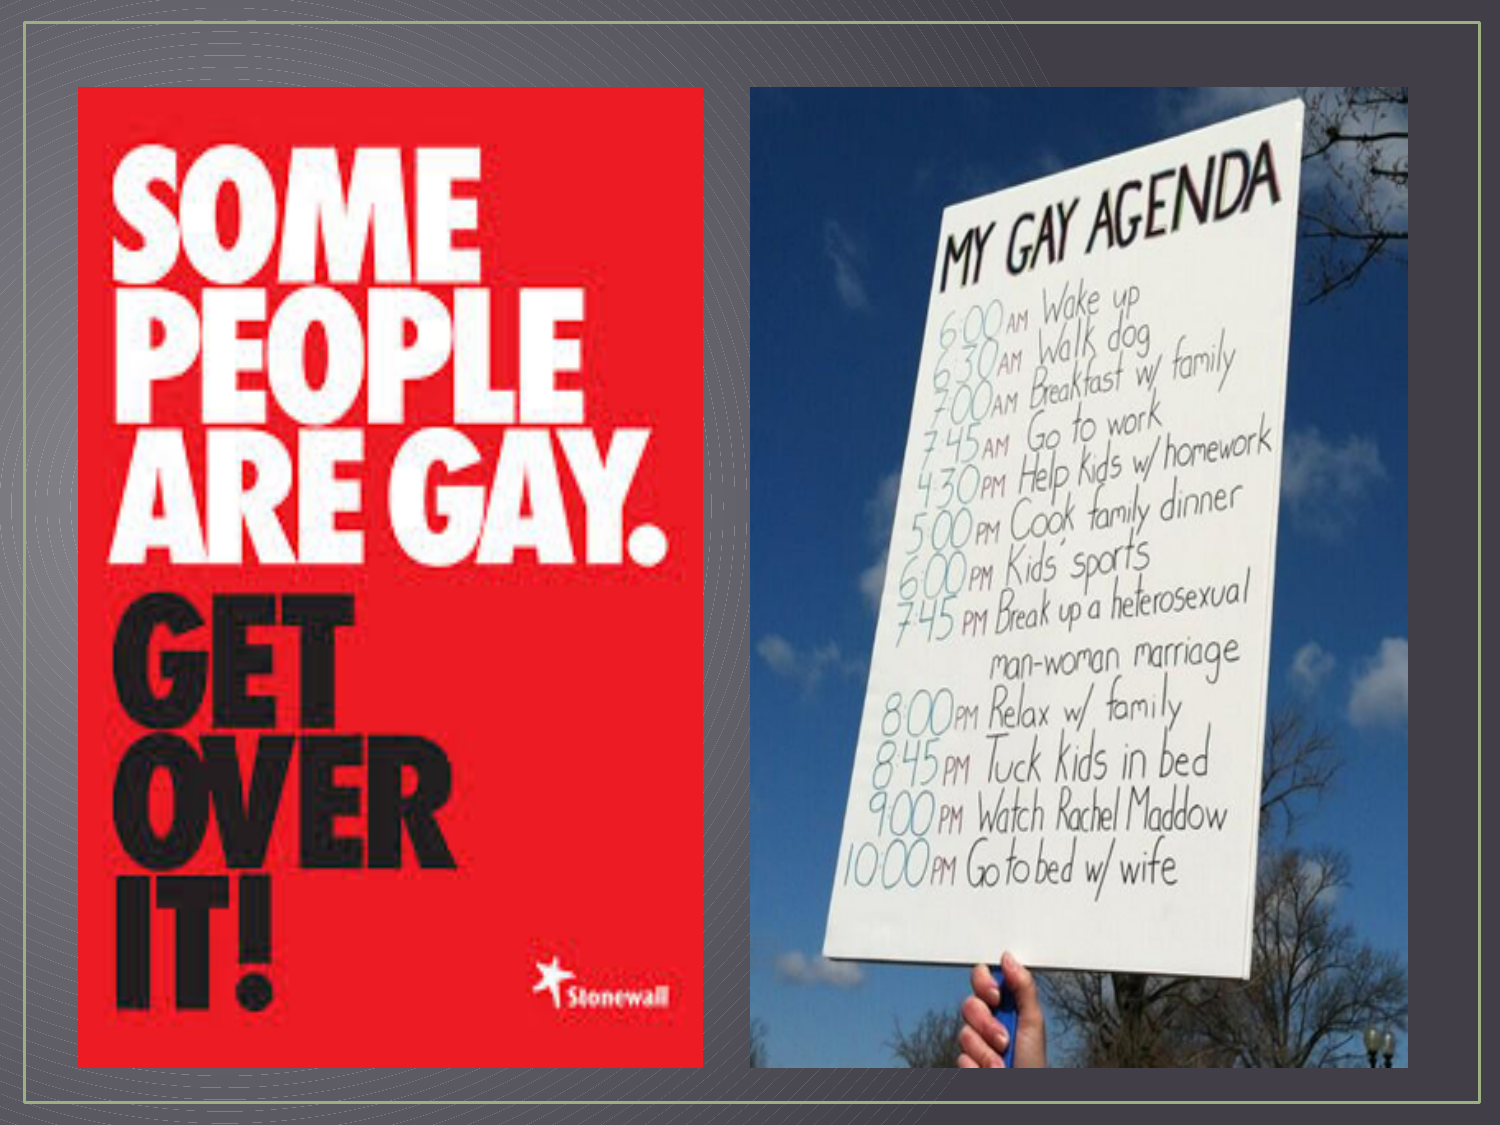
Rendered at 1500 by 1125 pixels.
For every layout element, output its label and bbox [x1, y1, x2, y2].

picture [749, 86, 1409, 1068]
picture [78, 86, 703, 1068]
